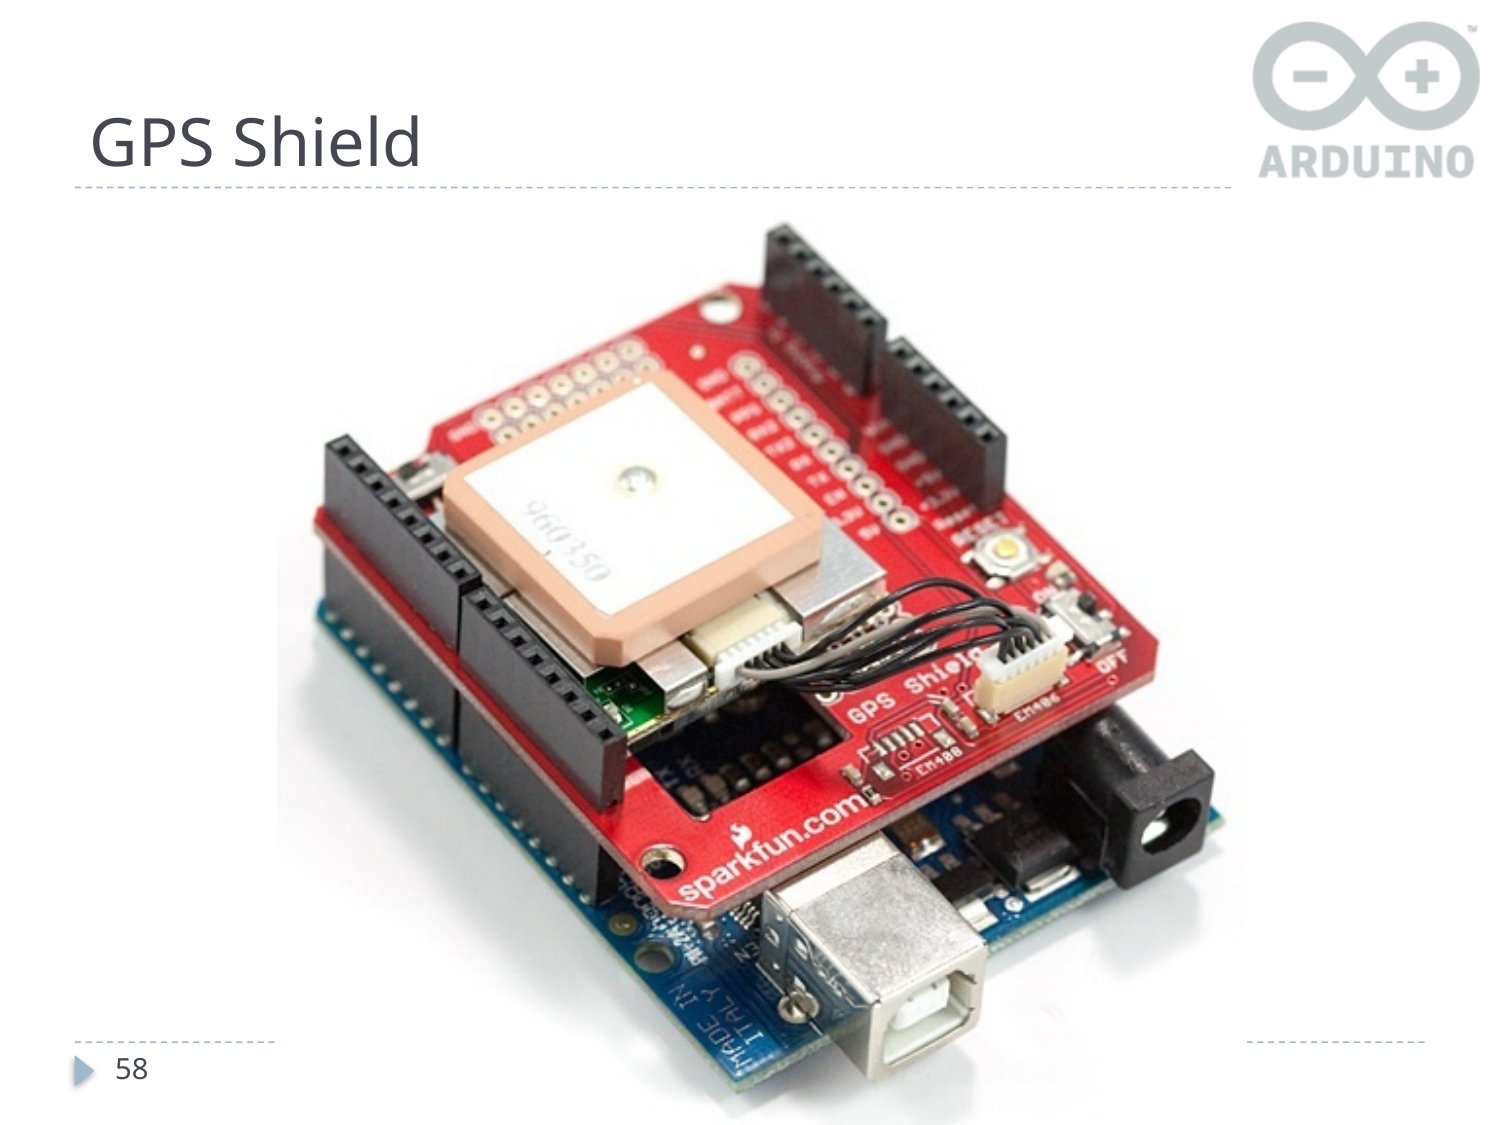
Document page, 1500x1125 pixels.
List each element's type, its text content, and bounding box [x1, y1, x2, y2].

picture [277, 207, 1247, 1125]
title GPS Shield [75, 24, 1228, 188]
slide_number 58 [100, 1042, 271, 1103]
picture [1233, 0, 1500, 197]
